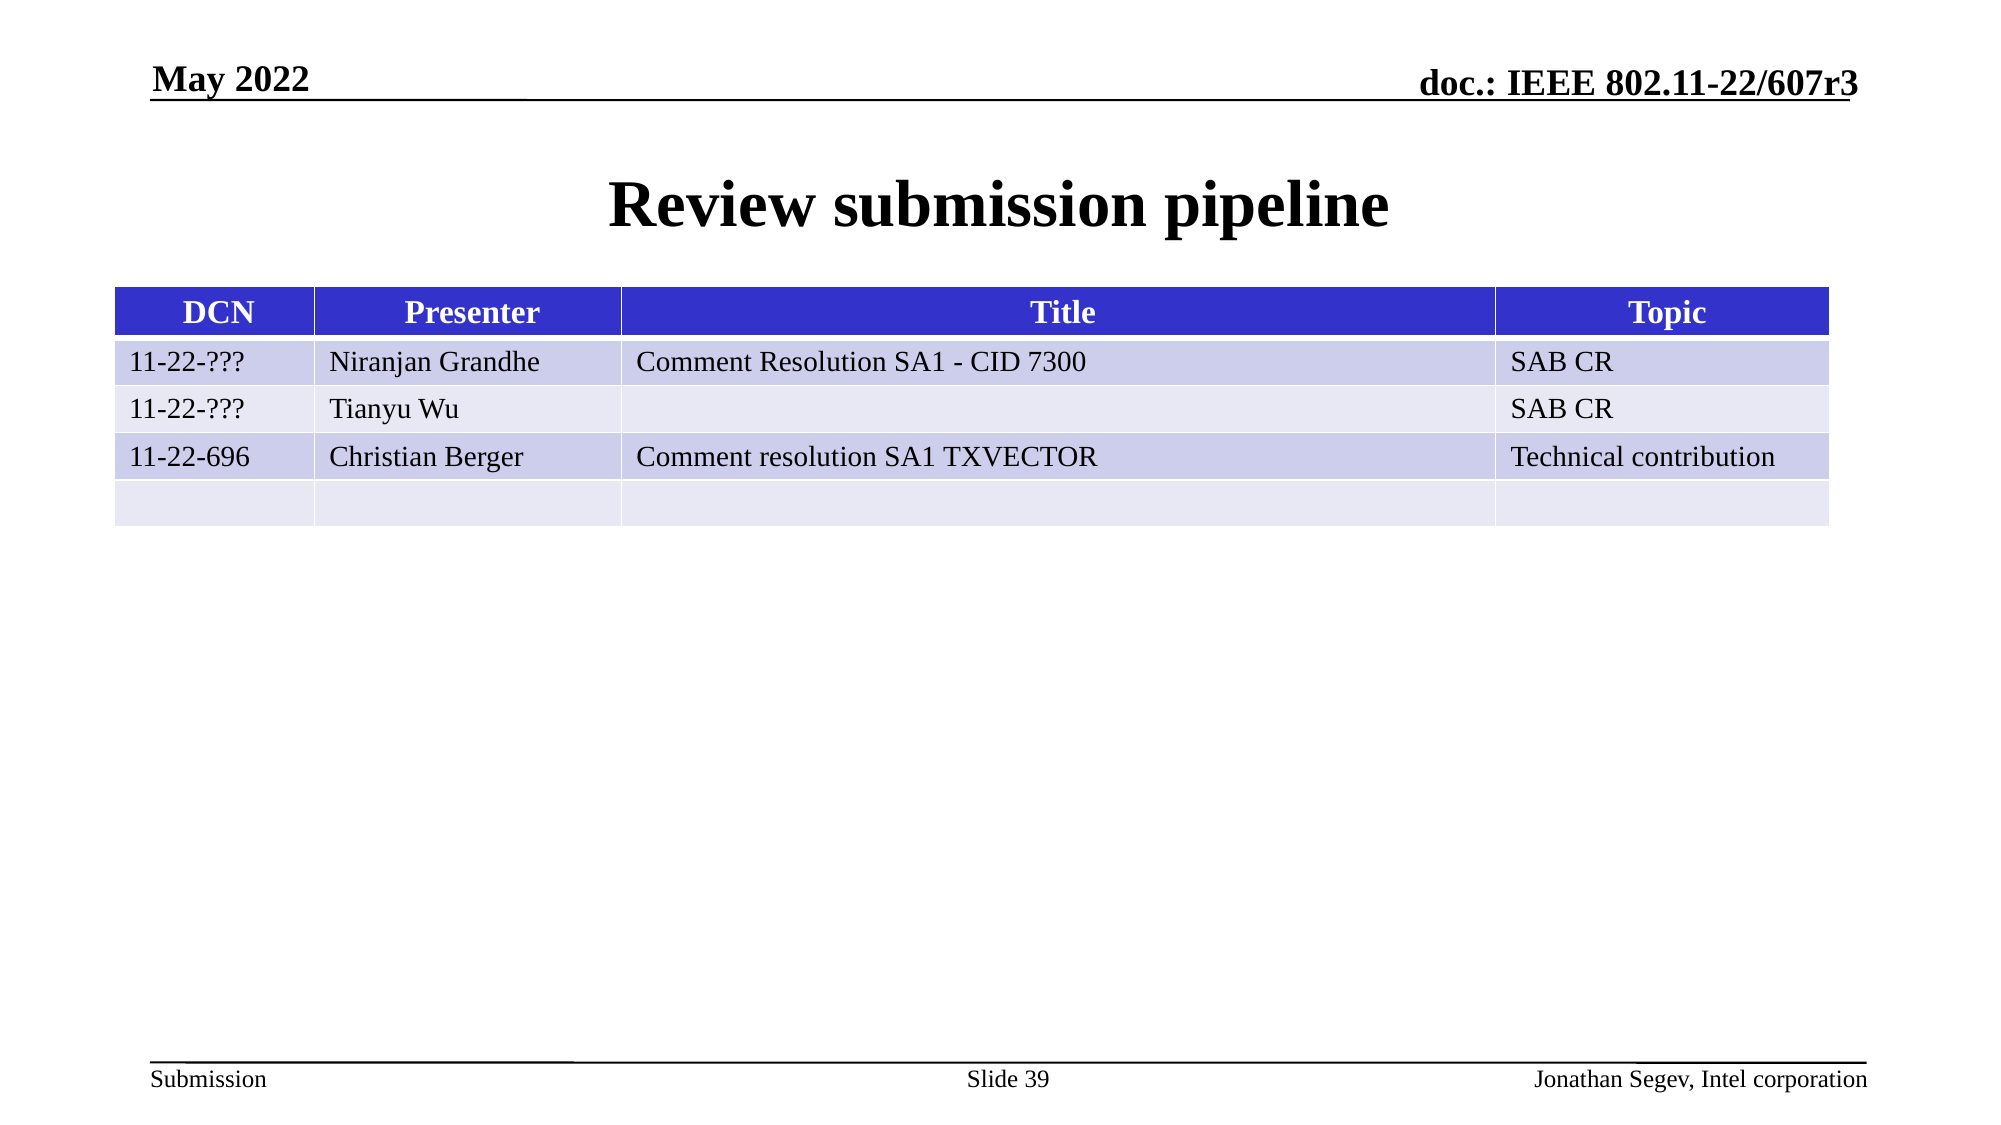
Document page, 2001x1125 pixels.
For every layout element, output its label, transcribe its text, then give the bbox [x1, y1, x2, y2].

table_cell [115, 481, 314, 526]
table_cell Technical contribution [1496, 433, 1829, 479]
title Review submission pipeline [149, 112, 1850, 288]
table_cell Niranjan Grandhe [315, 341, 621, 385]
table_cell SAB CR [1496, 386, 1829, 432]
table_header Title [622, 287, 1495, 335]
table_header DCN [115, 287, 314, 335]
table_cell [315, 481, 621, 526]
table_cell Christian Berger [315, 433, 621, 479]
table_cell 11-22-696 [115, 433, 314, 479]
table_cell [1496, 481, 1829, 526]
table_cell SAB CR [1496, 341, 1829, 385]
table_cell Comment resolution SA1 TXVECTOR [622, 433, 1495, 479]
table_cell [622, 481, 1495, 526]
table_header Presenter [315, 287, 621, 335]
table_cell 11-22-??? [115, 386, 314, 432]
table_cell [622, 386, 1495, 432]
table_cell Comment Resolution SA1 - CID 7300 [622, 341, 1495, 385]
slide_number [152, 54, 563, 100]
table_header Topic [1496, 287, 1829, 335]
table_cell 11-22-??? [115, 341, 314, 385]
footer Jonathan Segev, Intel corporation [1171, 1061, 1869, 1093]
slide_number Slide 39 [950, 1061, 1067, 1123]
table_cell Tianyu Wu [315, 386, 621, 432]
